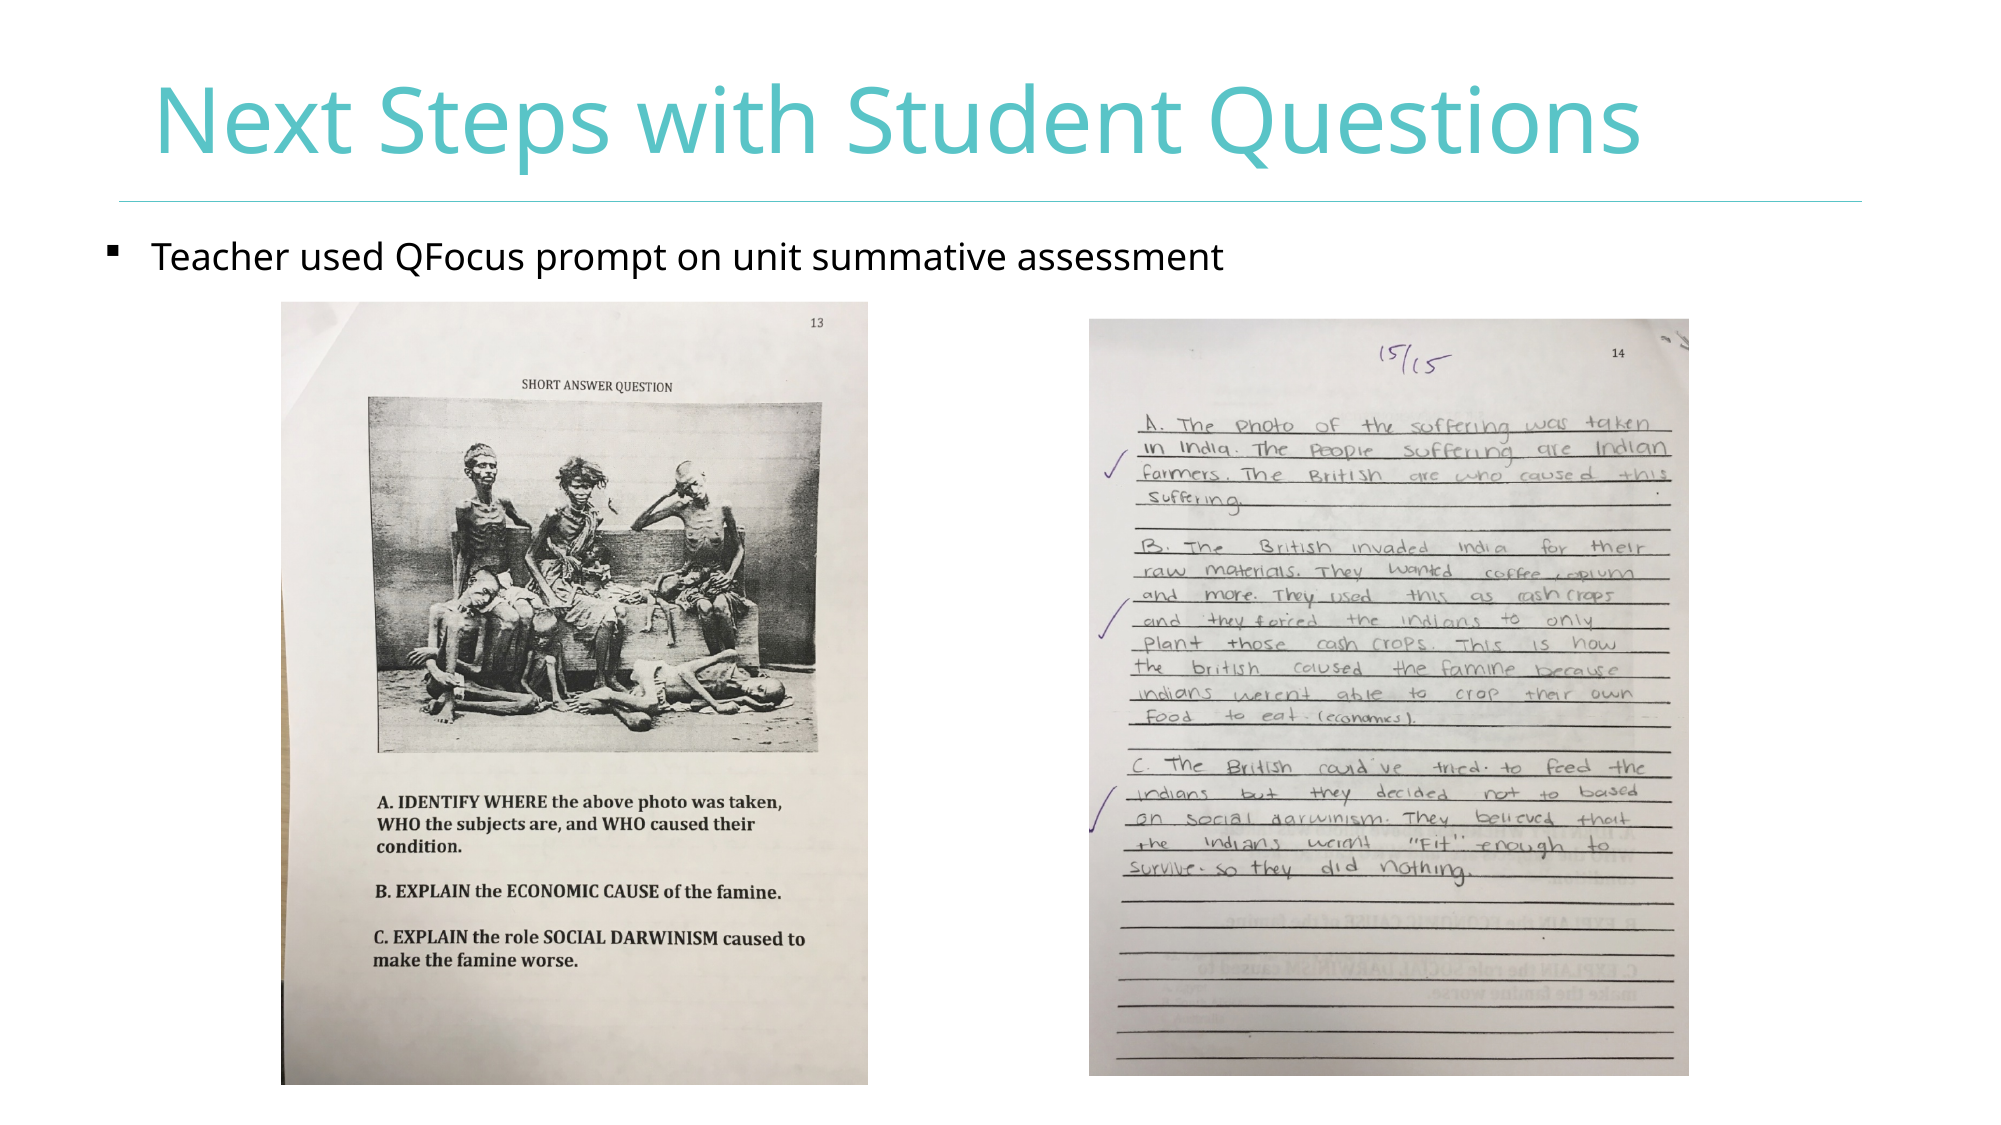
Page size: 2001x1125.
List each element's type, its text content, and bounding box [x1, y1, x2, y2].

picture [281, 303, 868, 399]
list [182, 399, 966, 987]
text_box Teacher used QFocus prompt on unit summative assessment [89, 225, 1327, 286]
picture [281, 987, 868, 1085]
title Next Steps with Student Questions [137, 15, 1863, 233]
picture [1009, 320, 1767, 1076]
